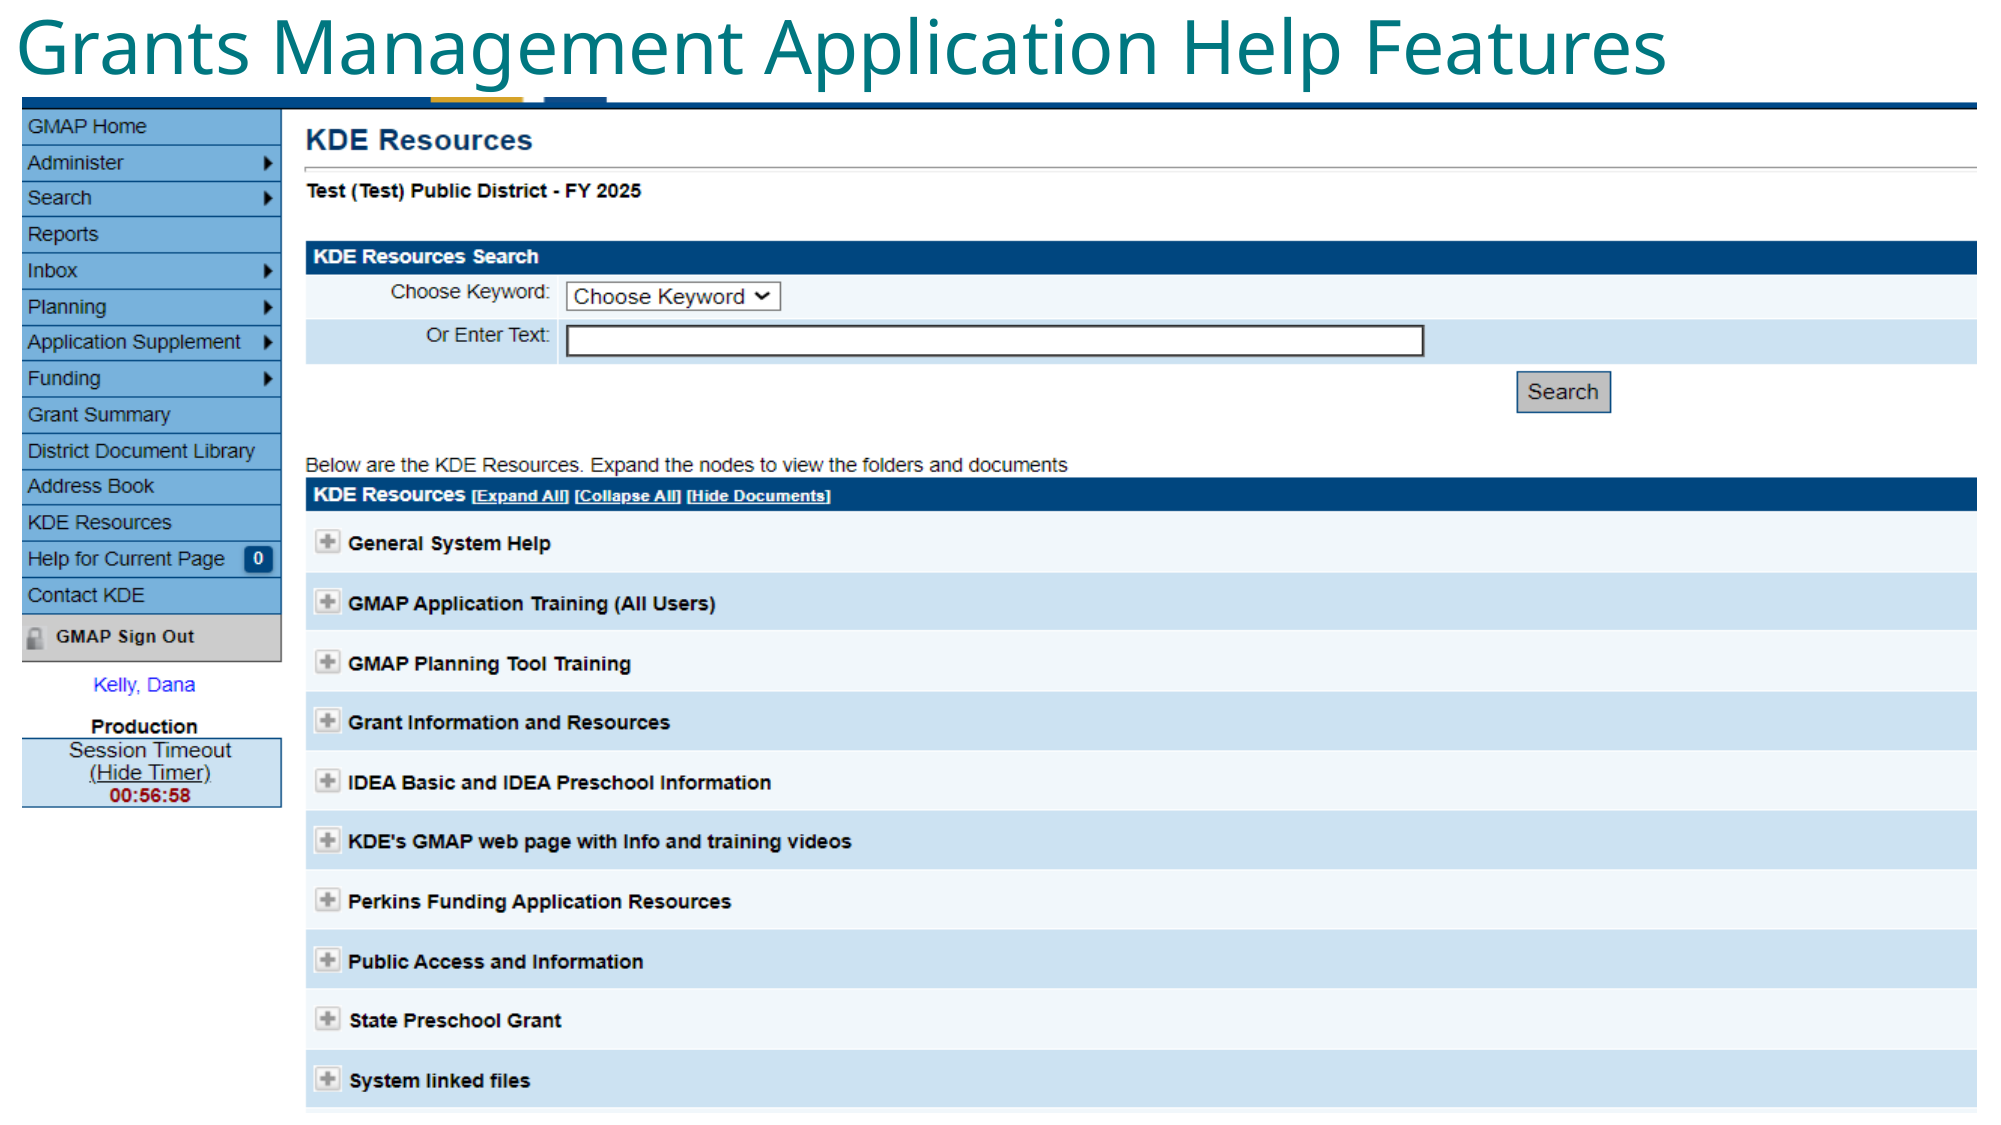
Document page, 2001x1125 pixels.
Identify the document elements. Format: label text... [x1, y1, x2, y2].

picture [0, 0, 2001, 1125]
title Grants Management Application Help Features [0, 0, 2000, 98]
